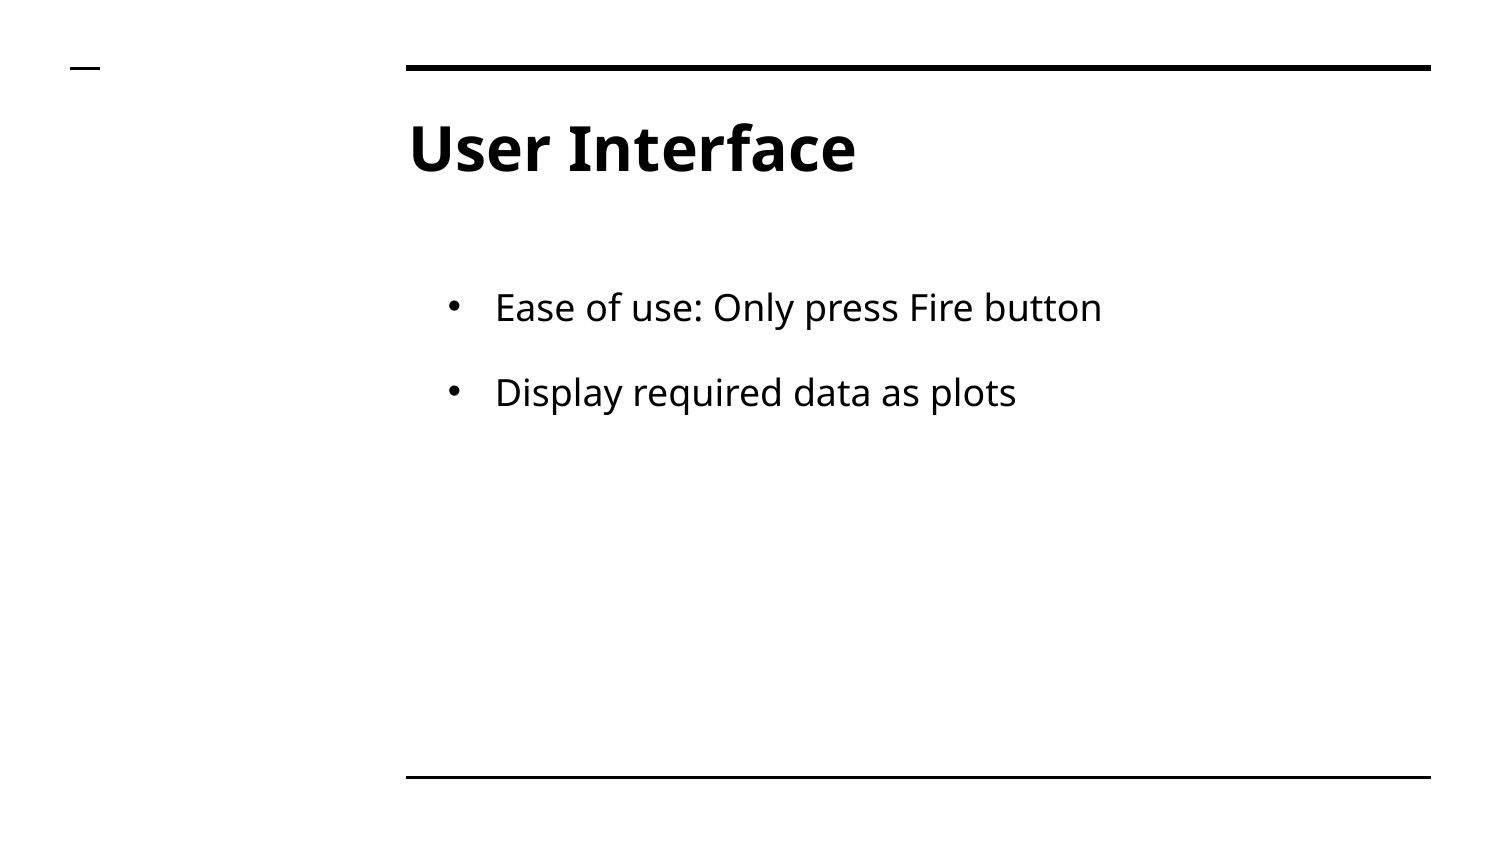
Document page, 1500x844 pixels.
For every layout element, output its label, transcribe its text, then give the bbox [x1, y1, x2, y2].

list Ease of use: Only press Fire button Display required data as plots [395, 261, 1433, 755]
title User Interface [393, 94, 1431, 199]
